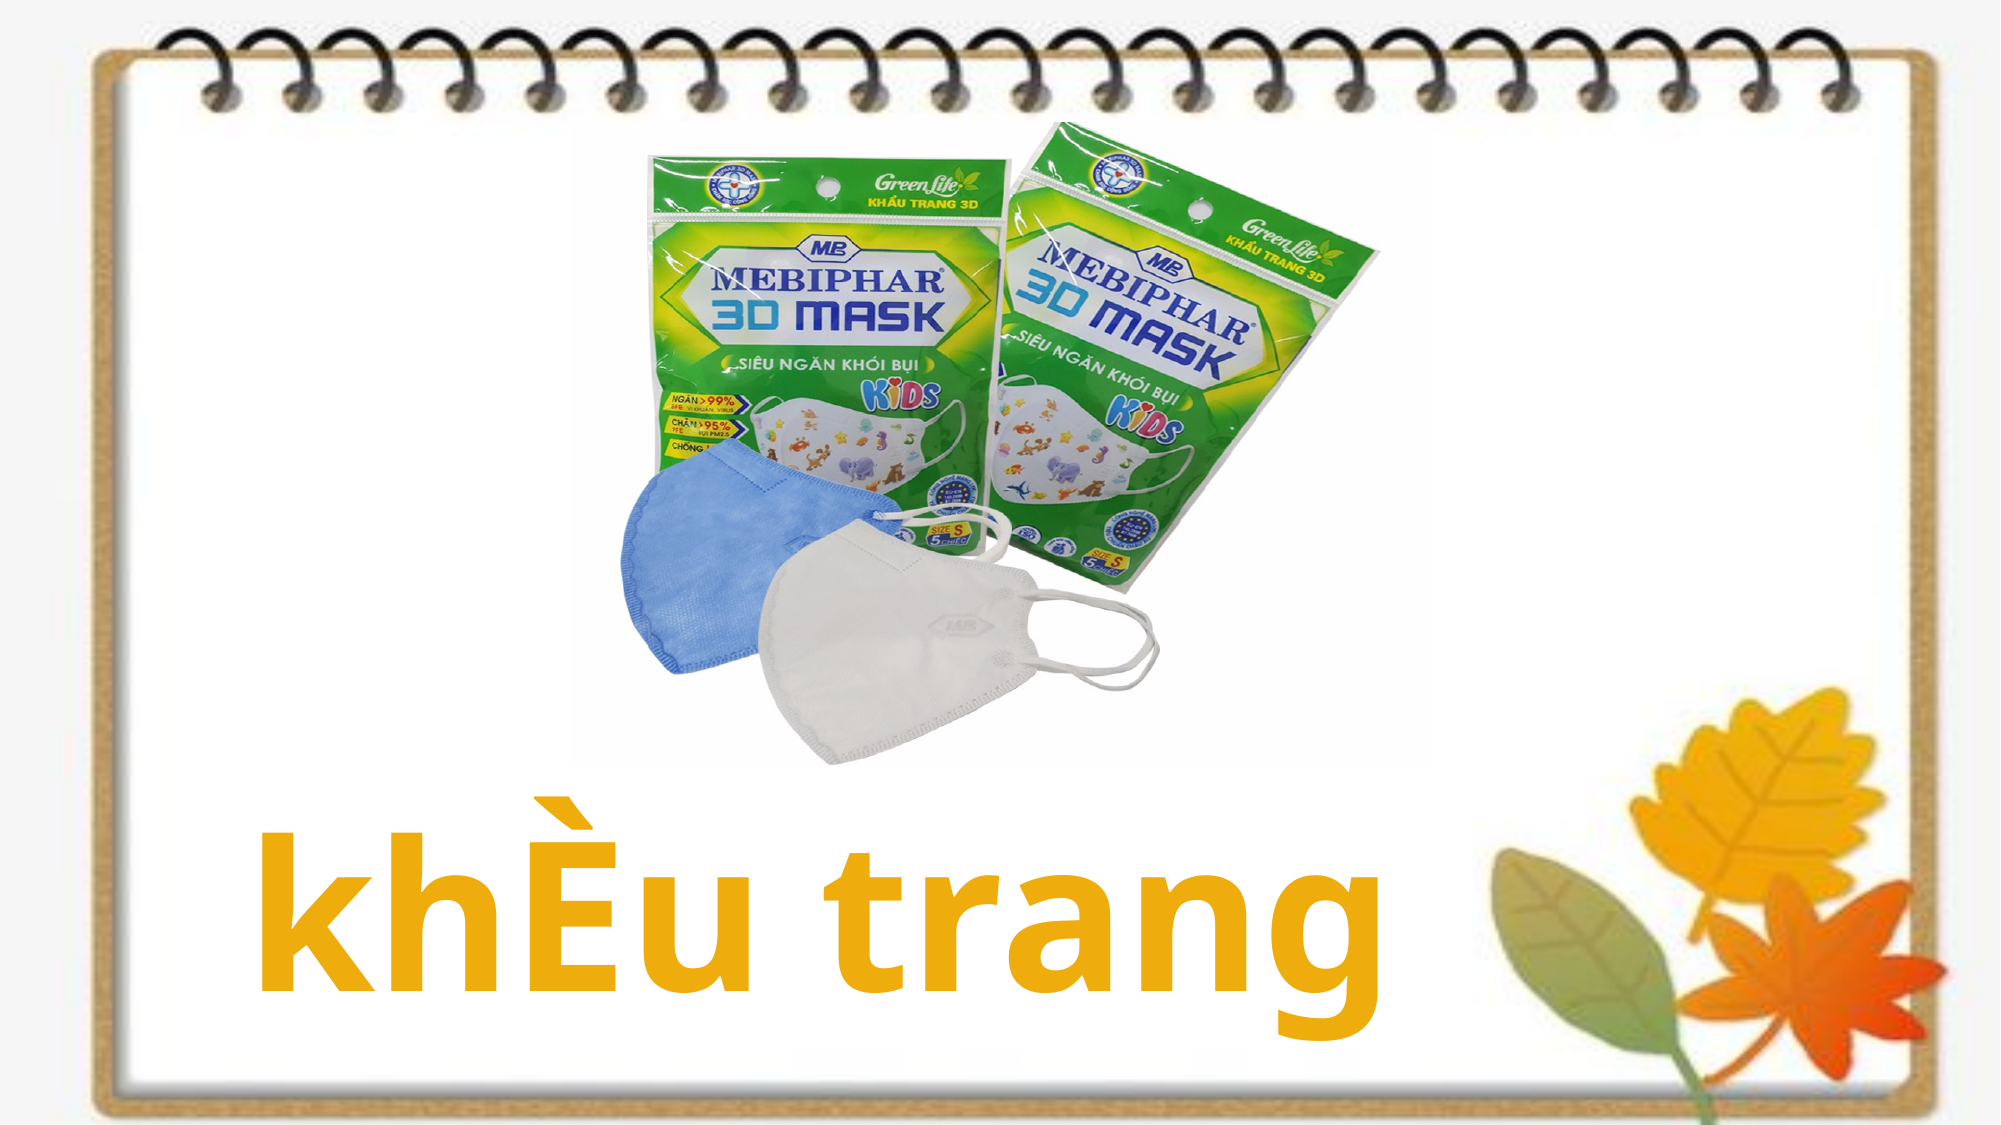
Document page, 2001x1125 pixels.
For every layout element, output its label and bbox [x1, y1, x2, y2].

picture [570, 122, 1435, 766]
text_box [0, 0, 2000, 1125]
